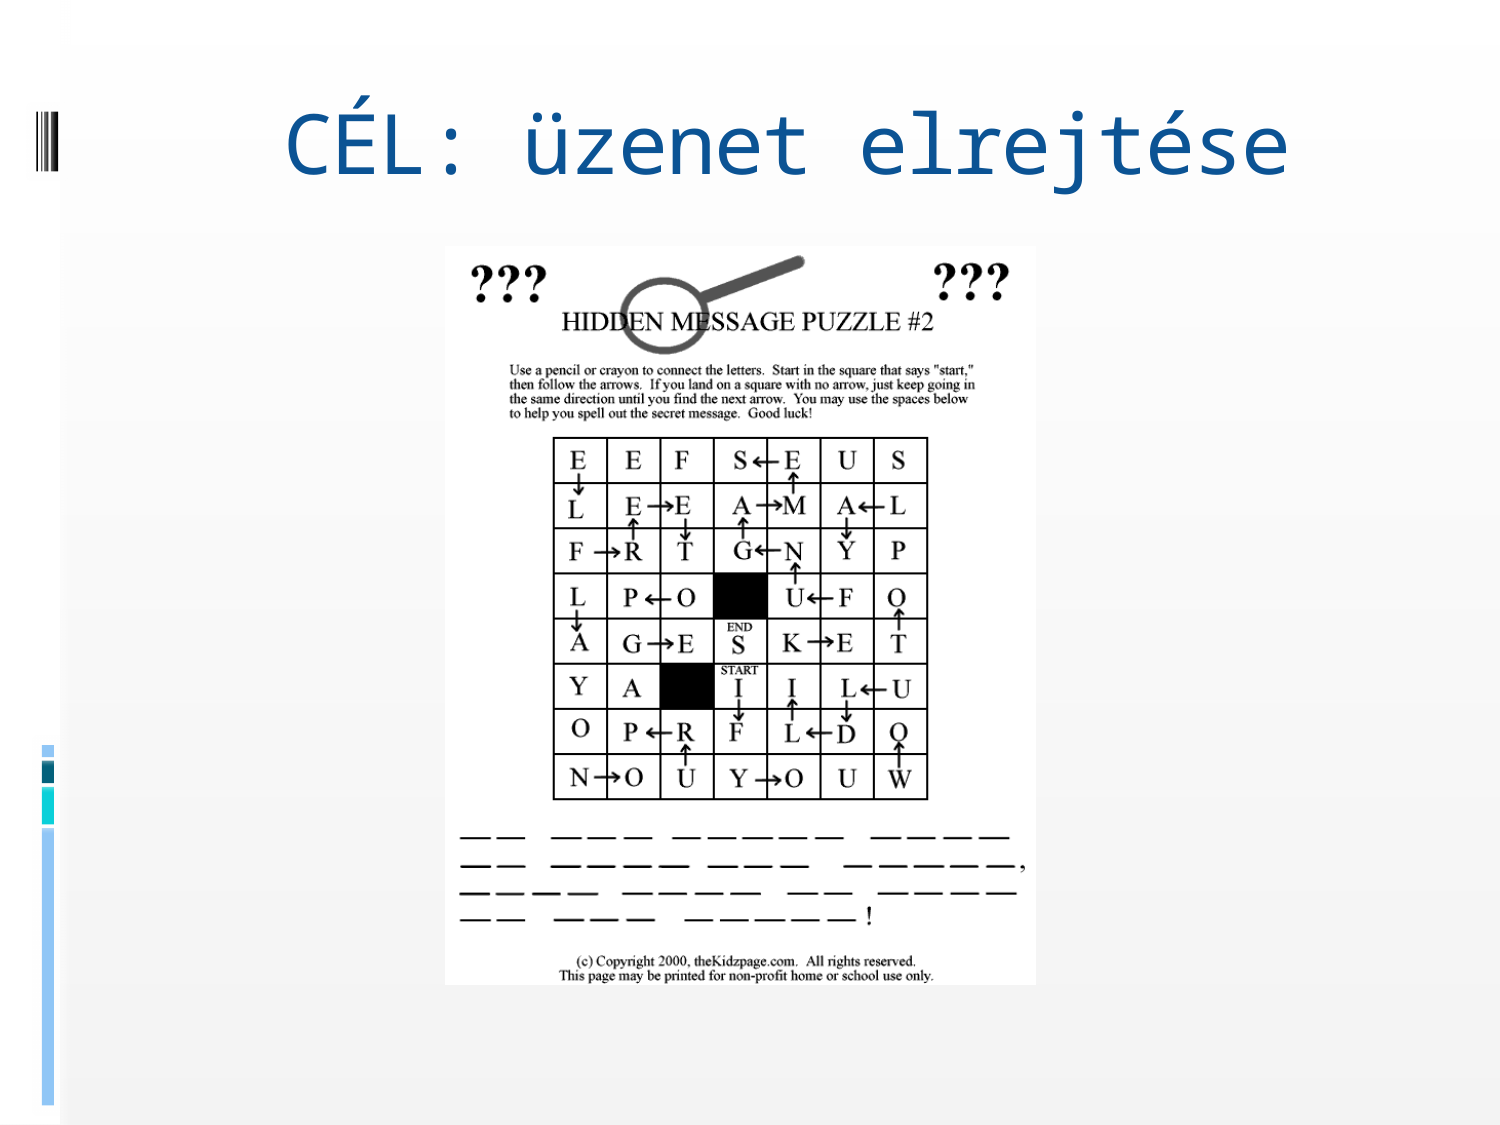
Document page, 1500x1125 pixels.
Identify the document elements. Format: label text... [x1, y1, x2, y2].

picture [444, 245, 1037, 985]
title CÉL: üzenet elrejtése [150, 83, 1425, 234]
